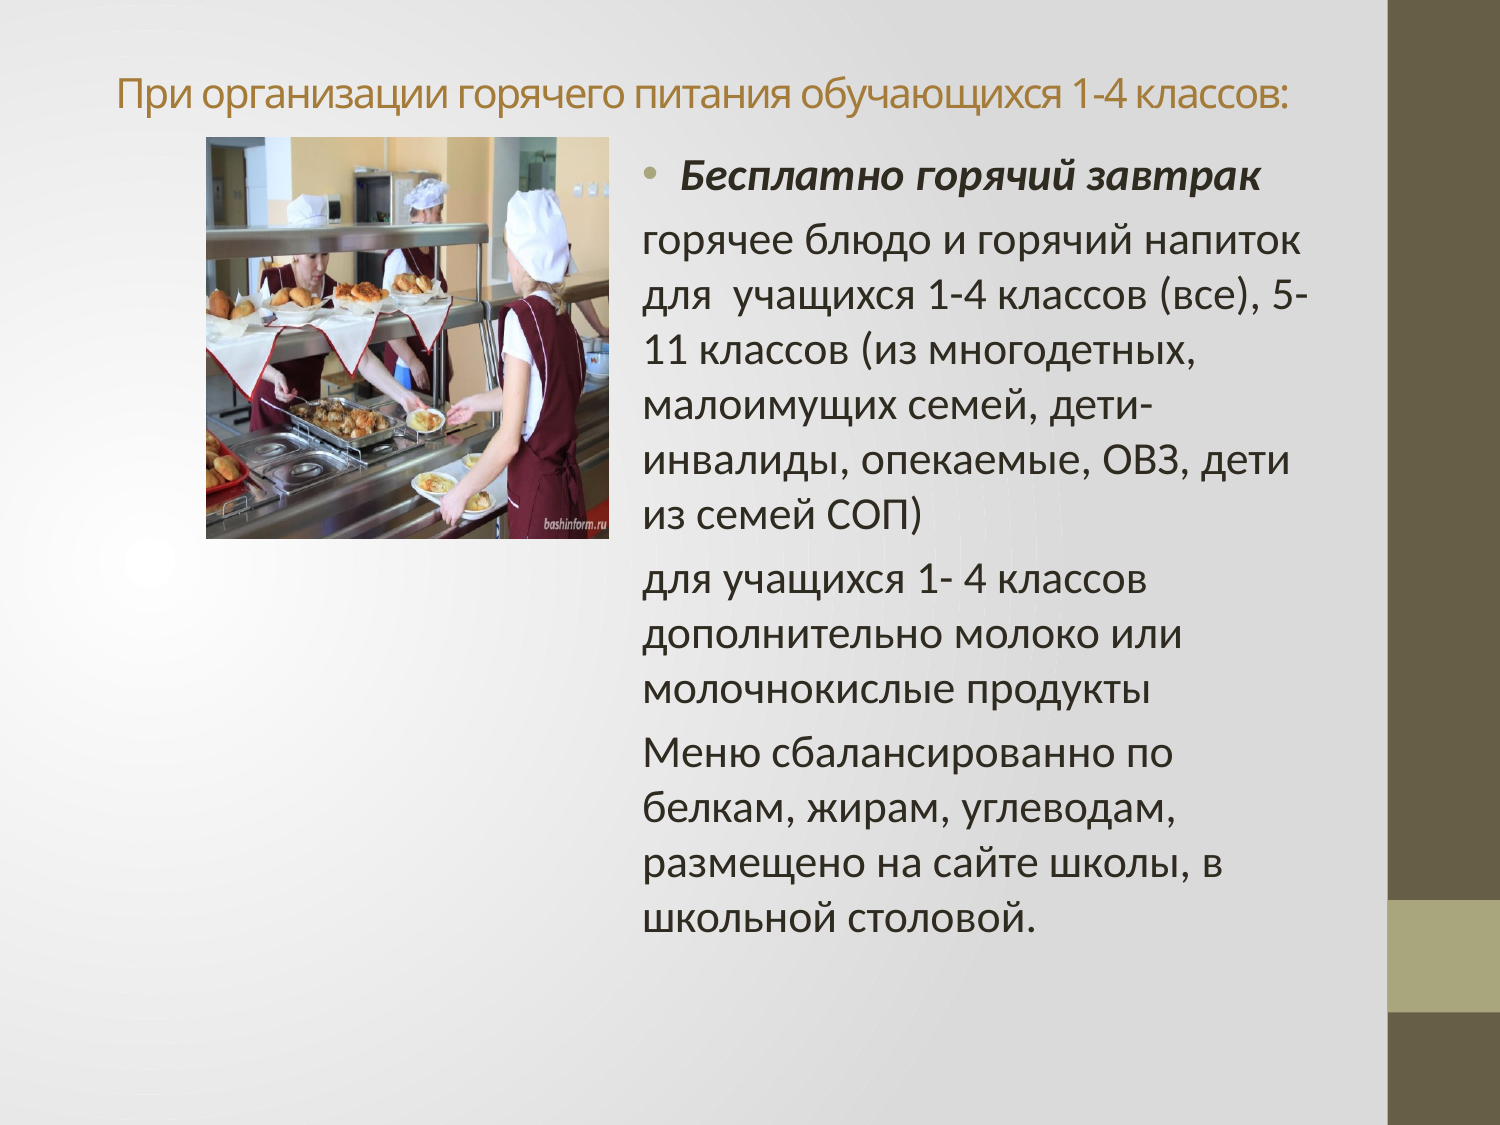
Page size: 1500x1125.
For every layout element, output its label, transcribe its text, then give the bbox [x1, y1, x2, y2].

title При организации горячего питания обучающихся 1-4 классов: [100, 30, 1341, 153]
list Бесплатно горячий завтрак горячее блюдо и горячий напиток для учащихся 1-4 классов (все), 5-11 классов (из многодетных, малоимущих семей, дети-инвалиды, опекаемые, ОВЗ, дети из семей СОП) для учащихся 1- 4 классов дополнительно молоко или молочнокислые продукты Меню сбалансированно по белкам, жирам, углеводам, размещено на сайте школы, в школьной столовой. [608, 137, 1325, 1050]
picture [206, 136, 609, 540]
